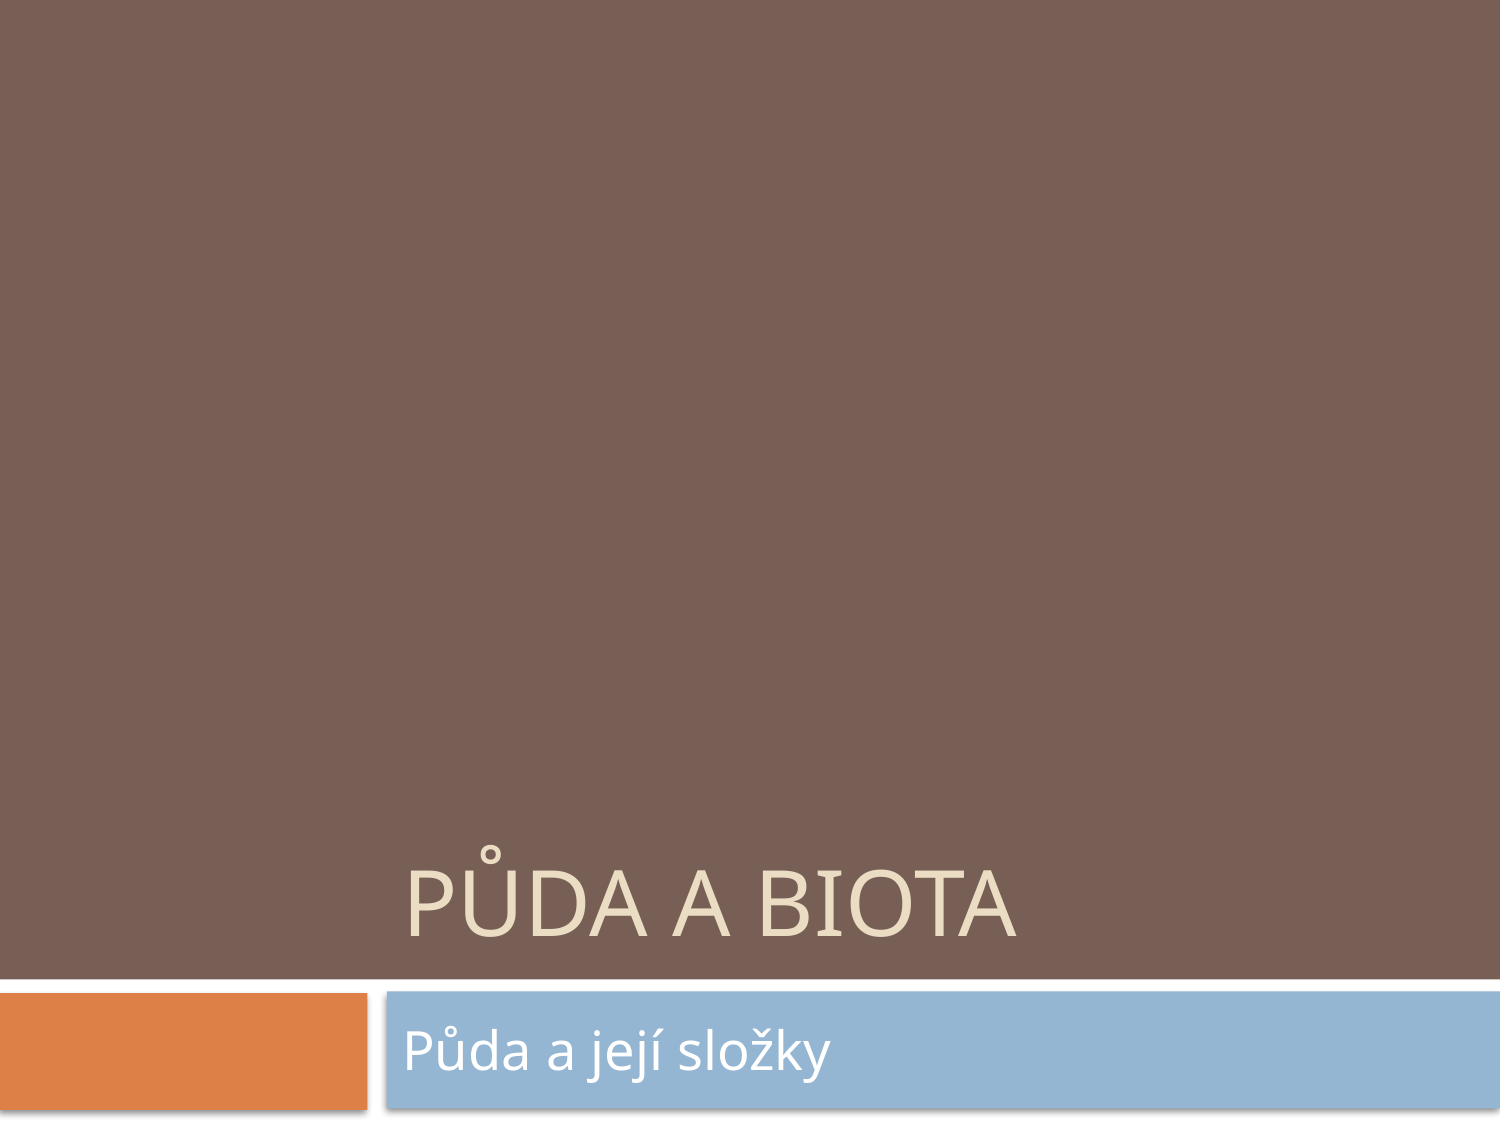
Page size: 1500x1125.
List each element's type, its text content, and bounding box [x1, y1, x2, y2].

subtitle Půda a její složky [387, 992, 1488, 1105]
title Půda a Biota [387, 662, 1450, 963]
